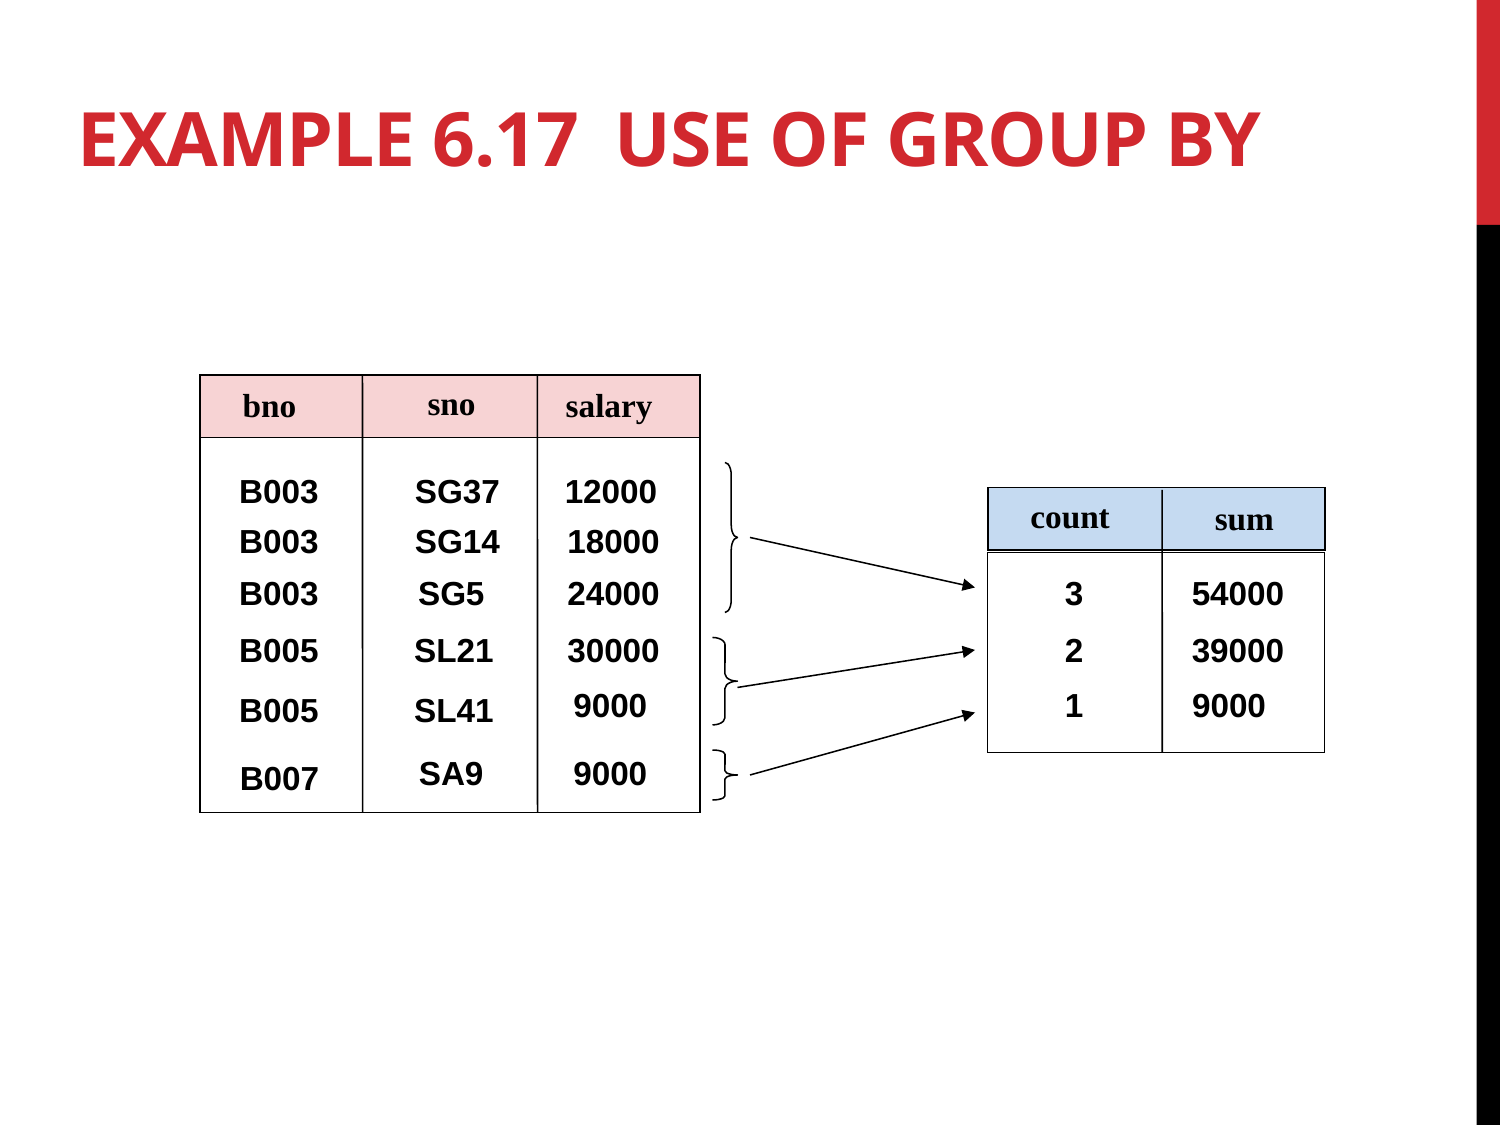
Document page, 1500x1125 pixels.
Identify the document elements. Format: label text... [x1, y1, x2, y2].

text_box SG14 [400, 518, 515, 568]
text_box sno [412, 374, 491, 430]
text_box 54000 [1177, 564, 1300, 620]
text_box 1 [1050, 677, 1099, 732]
text_box [1163, 552, 1325, 753]
text_box [749, 537, 976, 591]
text_box SG5 [403, 568, 500, 620]
text_box 39000 [1177, 622, 1300, 677]
text_box SL21 [399, 622, 509, 677]
text_box 2 [1050, 622, 1099, 677]
text_box SA9 [403, 744, 499, 800]
text_box B003 [224, 568, 334, 620]
text_box sum [1200, 489, 1289, 545]
text_box [724, 462, 738, 613]
text_box 9000 [558, 677, 663, 732]
text_box [200, 438, 362, 813]
text_box 24000 [552, 568, 675, 620]
text_box 12000 [550, 462, 673, 518]
text_box SG37 [400, 462, 515, 518]
text_box [737, 645, 976, 688]
text_box [749, 709, 976, 776]
text_box [987, 487, 1325, 550]
text_box B005 [224, 682, 334, 737]
text_box SL41 [399, 682, 509, 737]
text_box 3 [1050, 564, 1099, 620]
text_box count [1015, 487, 1125, 543]
text_box [200, 374, 701, 438]
text_box B003 [224, 518, 334, 568]
text_box [712, 637, 738, 725]
text_box B007 [224, 749, 349, 805]
text_box bno [228, 377, 312, 432]
text_box [363, 438, 537, 813]
text_box 9000 [1177, 677, 1281, 732]
text_box B005 [224, 622, 334, 677]
text_box salary [550, 377, 668, 432]
text_box 30000 [552, 622, 675, 677]
text_box [987, 552, 1162, 753]
title Example 6.17 Use of GROUP BY [62, 78, 1438, 190]
text_box [538, 438, 700, 813]
text_box 9000 [558, 744, 663, 800]
text_box [712, 750, 738, 801]
text_box B003 [224, 462, 334, 518]
text_box 18000 [552, 512, 675, 568]
